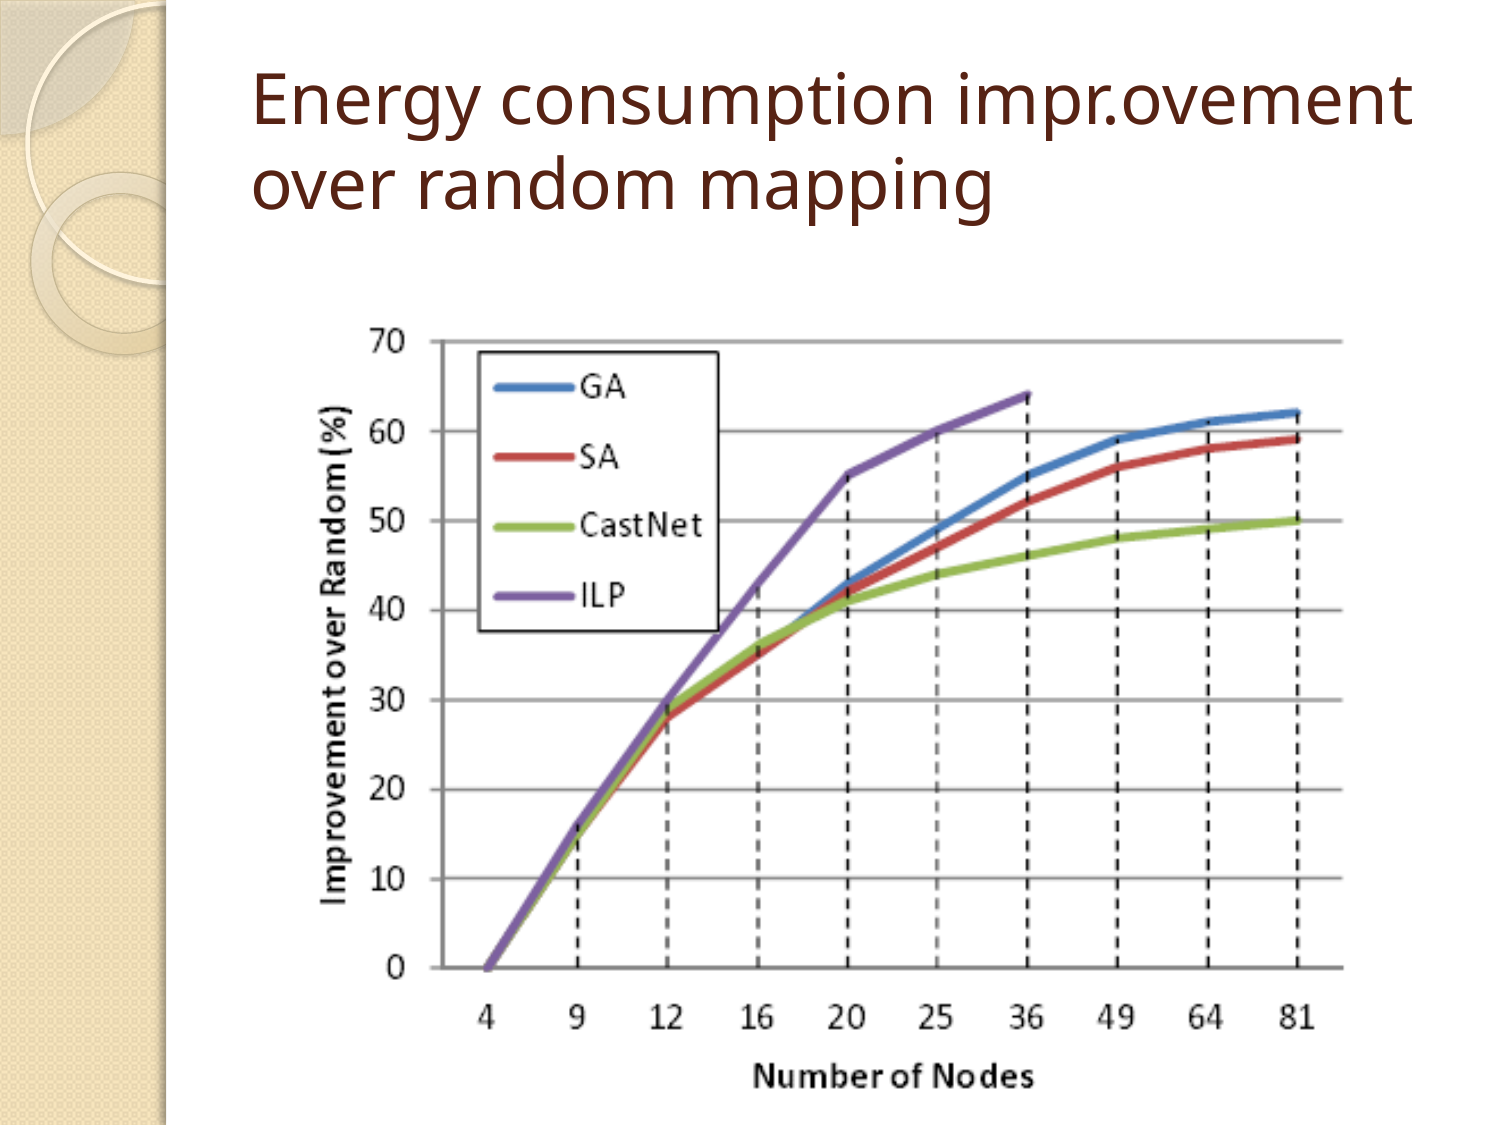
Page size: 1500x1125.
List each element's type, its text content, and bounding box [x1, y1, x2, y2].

picture [288, 314, 1377, 1125]
title Energy consumption impr.ovement over random mapping [235, 45, 1466, 233]
